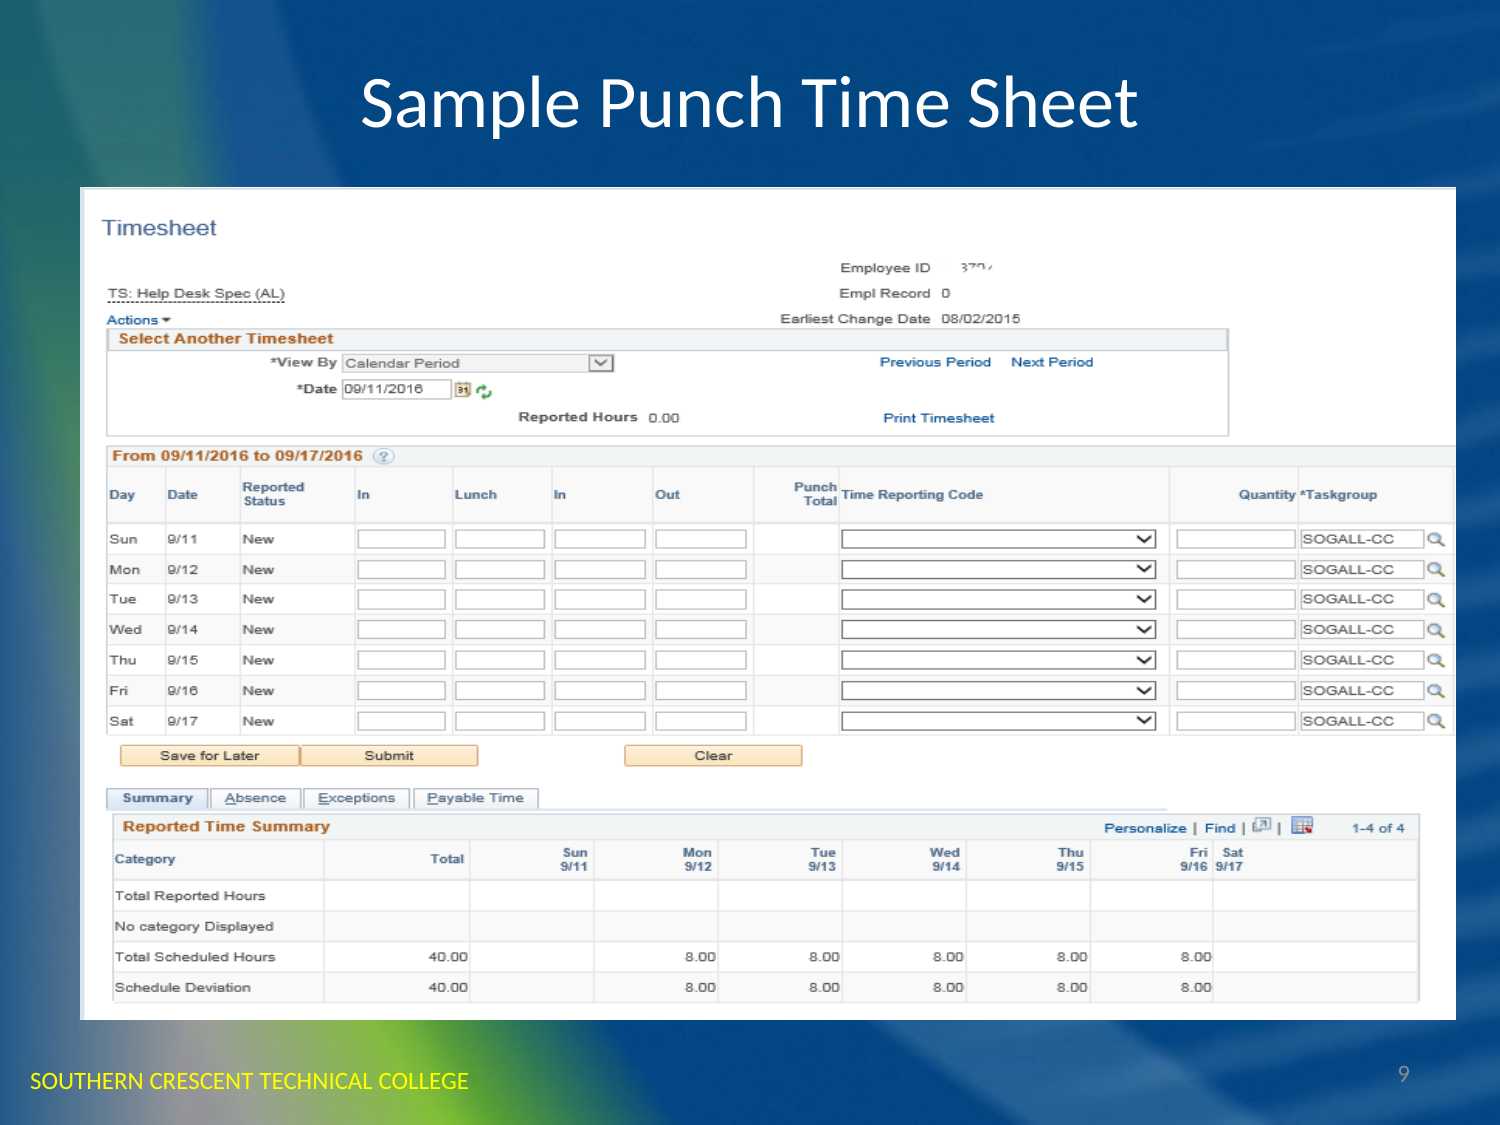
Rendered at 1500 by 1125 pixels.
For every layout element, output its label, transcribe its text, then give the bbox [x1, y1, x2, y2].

title Sample Punch Time Sheet [75, 45, 1425, 150]
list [80, 187, 1456, 1020]
footer SOUTHERN CRESCENT TECHNICAL COLLEGE [12, 1049, 488, 1110]
slide_number 9 [1074, 1042, 1425, 1103]
picture [0, 0, 1500, 1125]
